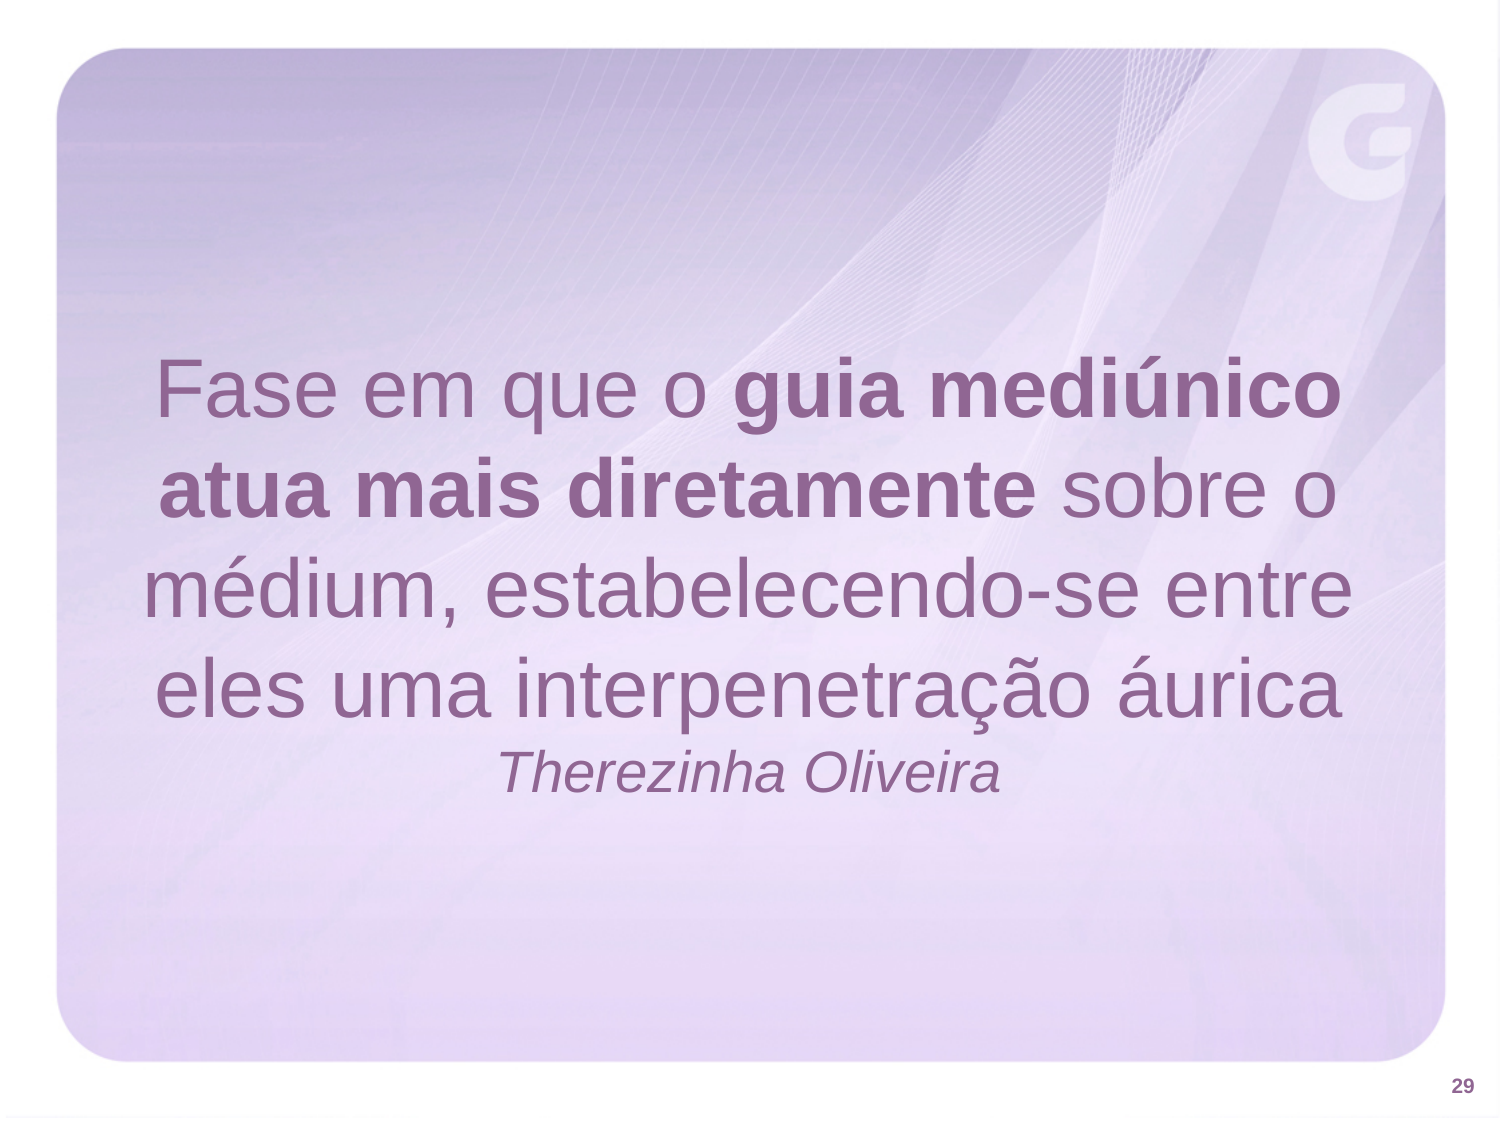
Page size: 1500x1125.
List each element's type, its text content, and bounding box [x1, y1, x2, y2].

picture [5, 0, 1500, 1118]
slide_number 29 [1139, 1065, 1490, 1125]
list Fase em que o guia mediúnico atua mais diretamente sobre o médium, estabelecendo-se entre eles uma interpenetração áurica Therezinha Oliveira [116, 326, 1381, 823]
